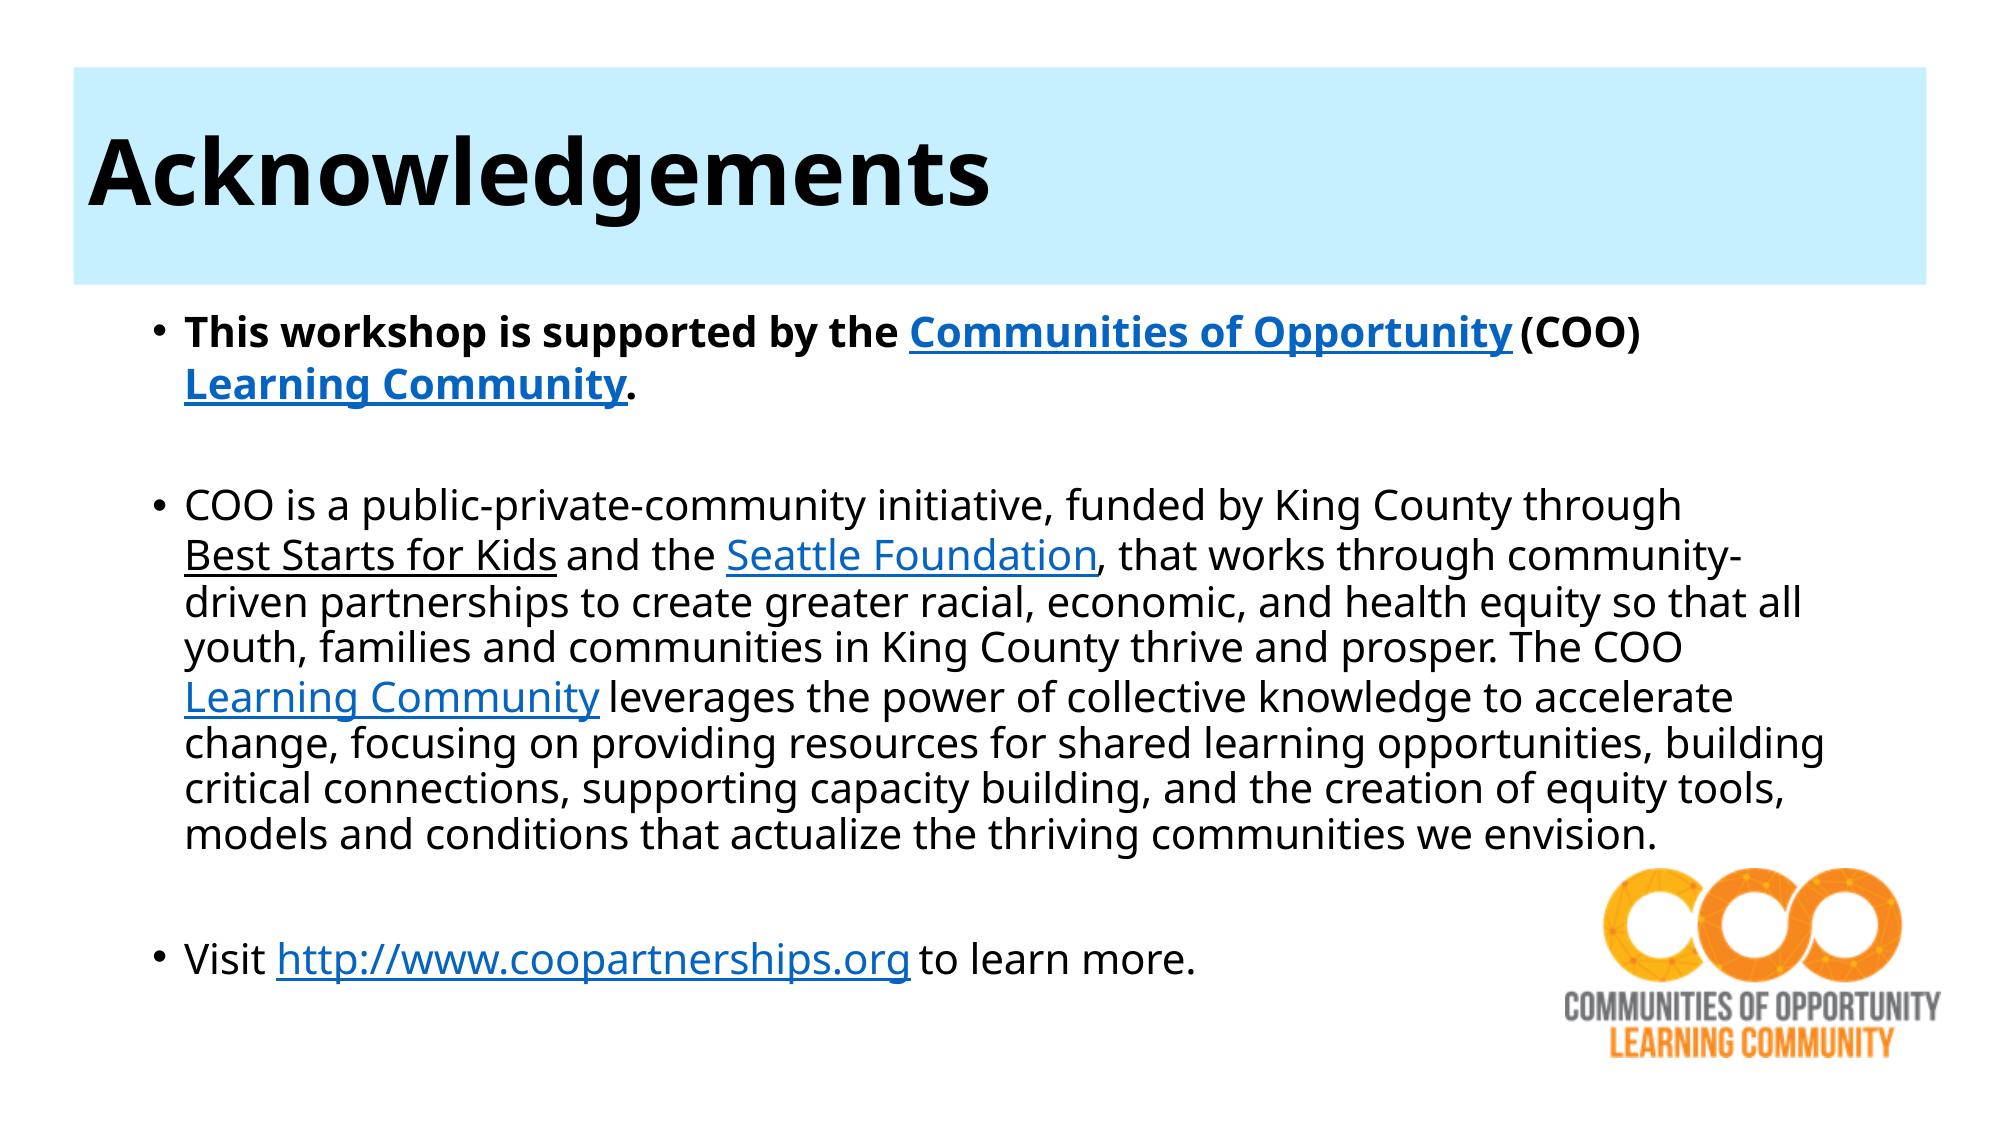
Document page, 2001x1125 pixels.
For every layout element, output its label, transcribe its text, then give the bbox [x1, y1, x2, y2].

list This workshop is supported by the Communities of Opportunity (COO) Learning Community. COO is a public-private-community initiative, funded by King County through Best Starts for Kids and the Seattle Foundation, that works through community-driven partnerships to create greater racial, economic, and health equity so that all youth, families and communities in King County thrive and prosper. The COO Learning Community leverages the power of collective knowledge to accelerate change, focusing on providing resources for shared learning opportunities, building critical connections, supporting capacity building, and the creation of equity tools, models and conditions that actualize the thriving communities we envision. Visit http://www.coopartnerships.org to learn more. [137, 299, 1863, 1014]
title Acknowledgements [73, 67, 1927, 285]
picture [1565, 868, 1941, 1058]
